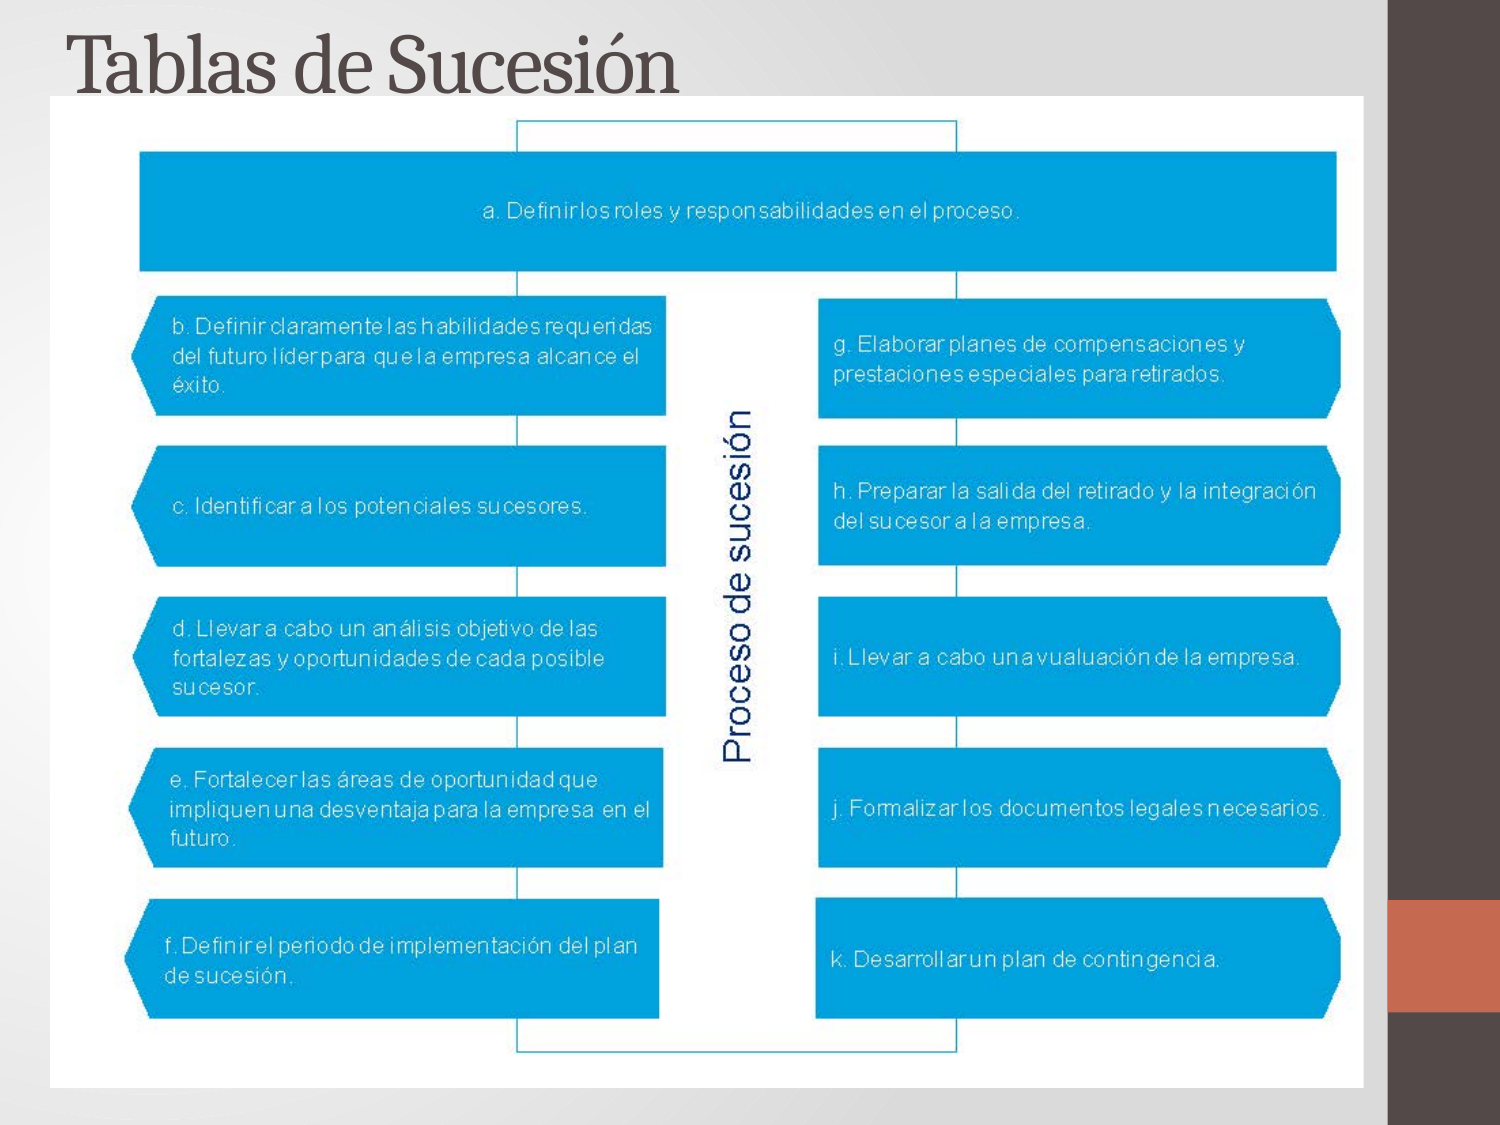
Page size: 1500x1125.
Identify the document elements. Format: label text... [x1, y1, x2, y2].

picture [49, 95, 1365, 1088]
title Tablas de Sucesión [50, 0, 1188, 90]
